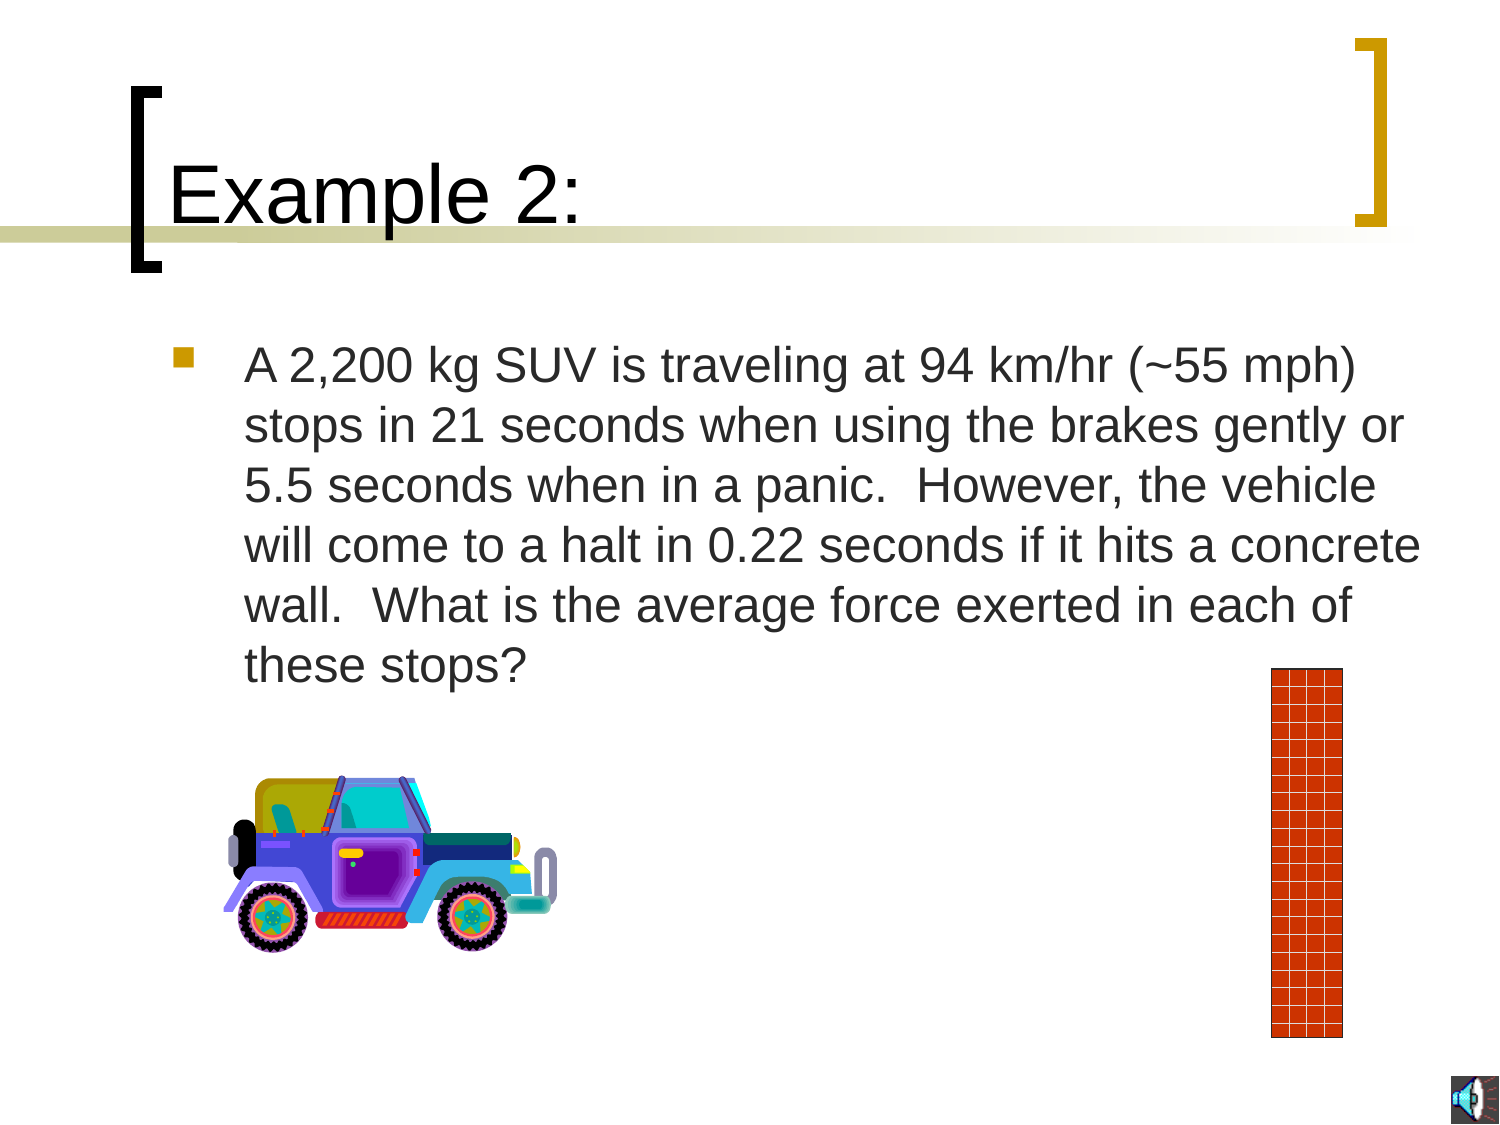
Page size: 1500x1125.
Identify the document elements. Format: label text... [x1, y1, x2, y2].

text_box [1271, 668, 1343, 1038]
picture [223, 772, 561, 957]
title Example 2: [152, 15, 1328, 248]
list A 2,200 kg SUV is traveling at 94 km/hr (~55 mph) stops in 21 seconds when using the brakes gently or 5.5 seconds when in a panic. However, the vehicle will come to a halt in 0.22 seconds if it hits a concrete wall. What is the average force exerted in each of these stops? [155, 324, 1444, 777]
picture [1449, 1074, 1500, 1125]
